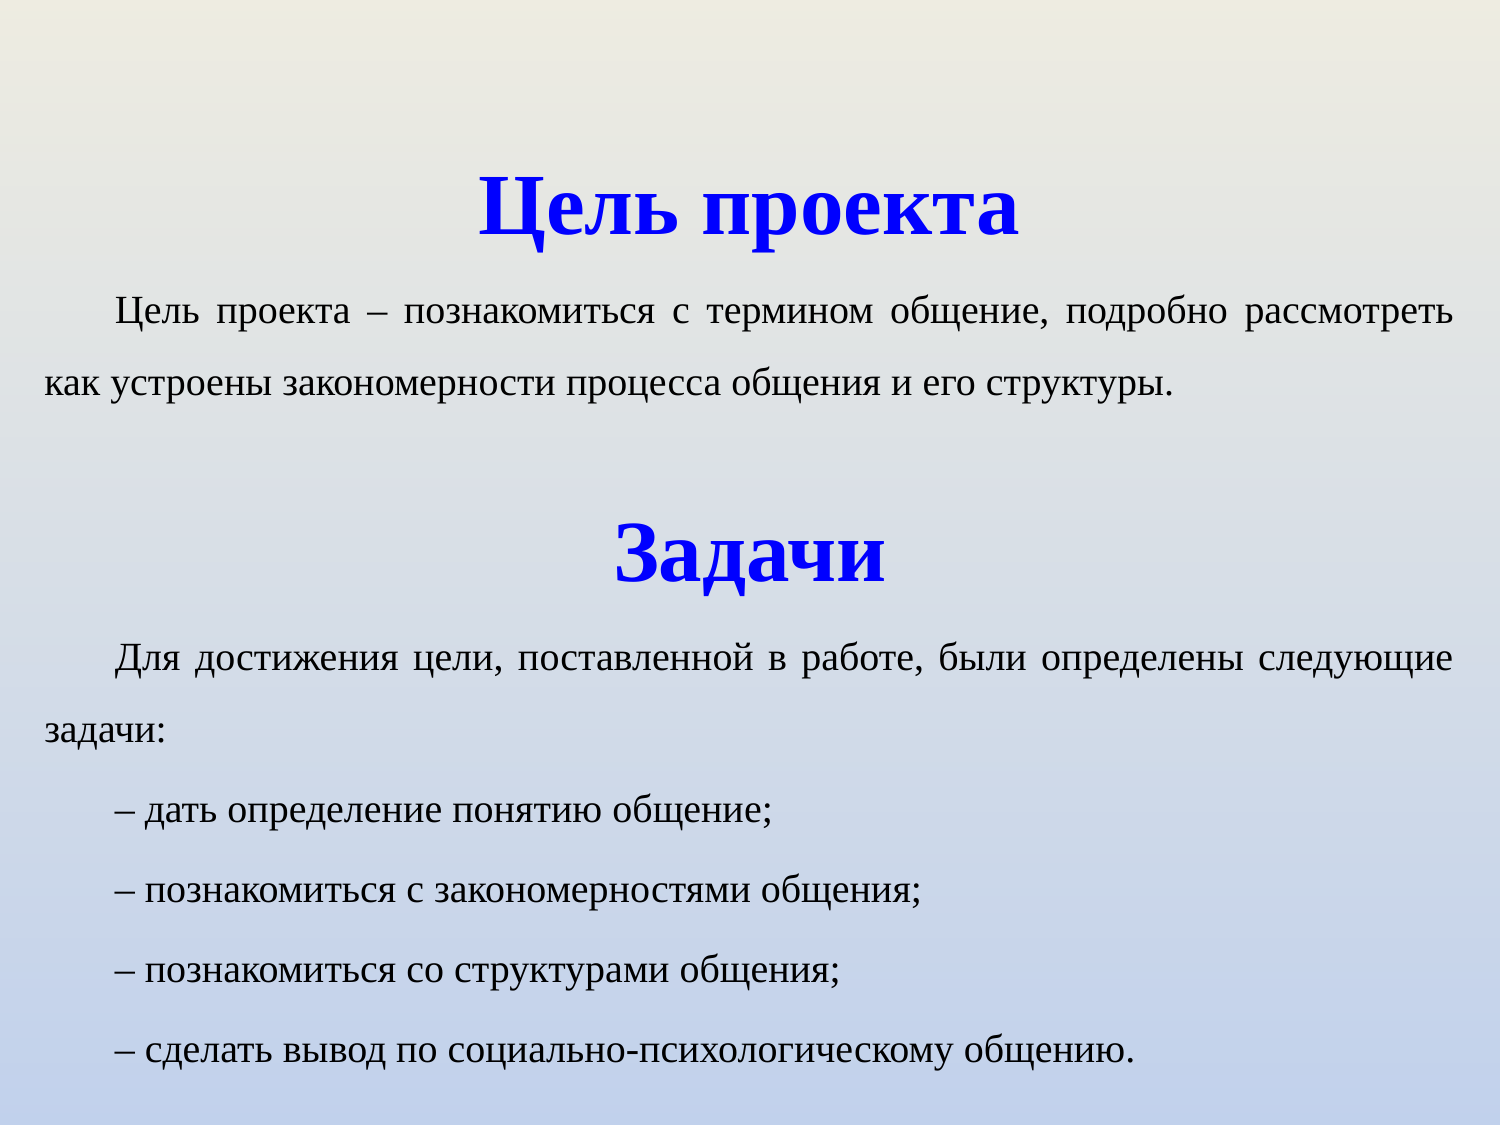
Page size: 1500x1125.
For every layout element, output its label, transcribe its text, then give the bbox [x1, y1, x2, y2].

list Цель проекта Цель проекта – познакомиться с термином общение, подробно рассмотреть как устроены закономерности процесса общения и его структуры. Задачи Для достижения цели, поставленной в работе, были определены следующие задачи: – дать определение понятию общение; – познакомиться с закономерностями общения; – познакомиться со структурами общения; – сделать вывод по социально-психологическому общению. [29, 66, 1471, 1083]
